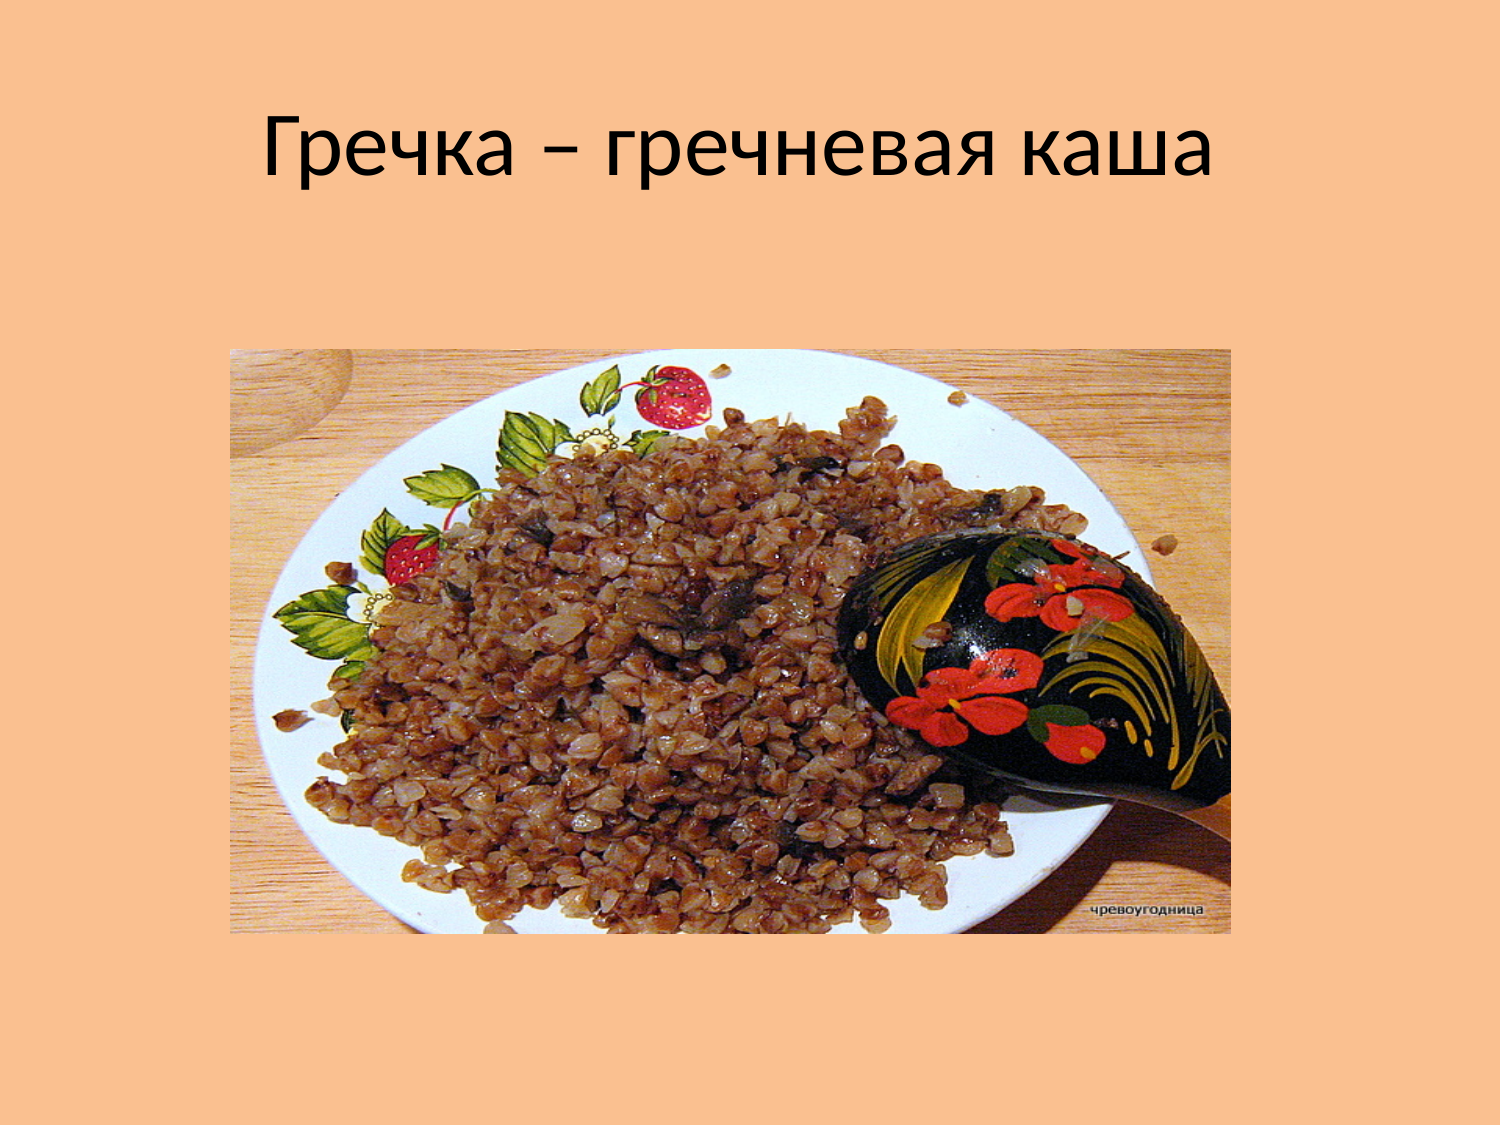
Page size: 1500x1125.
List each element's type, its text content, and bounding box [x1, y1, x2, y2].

title Гречка – гречневая каша [75, 45, 1425, 233]
picture [229, 349, 1231, 934]
